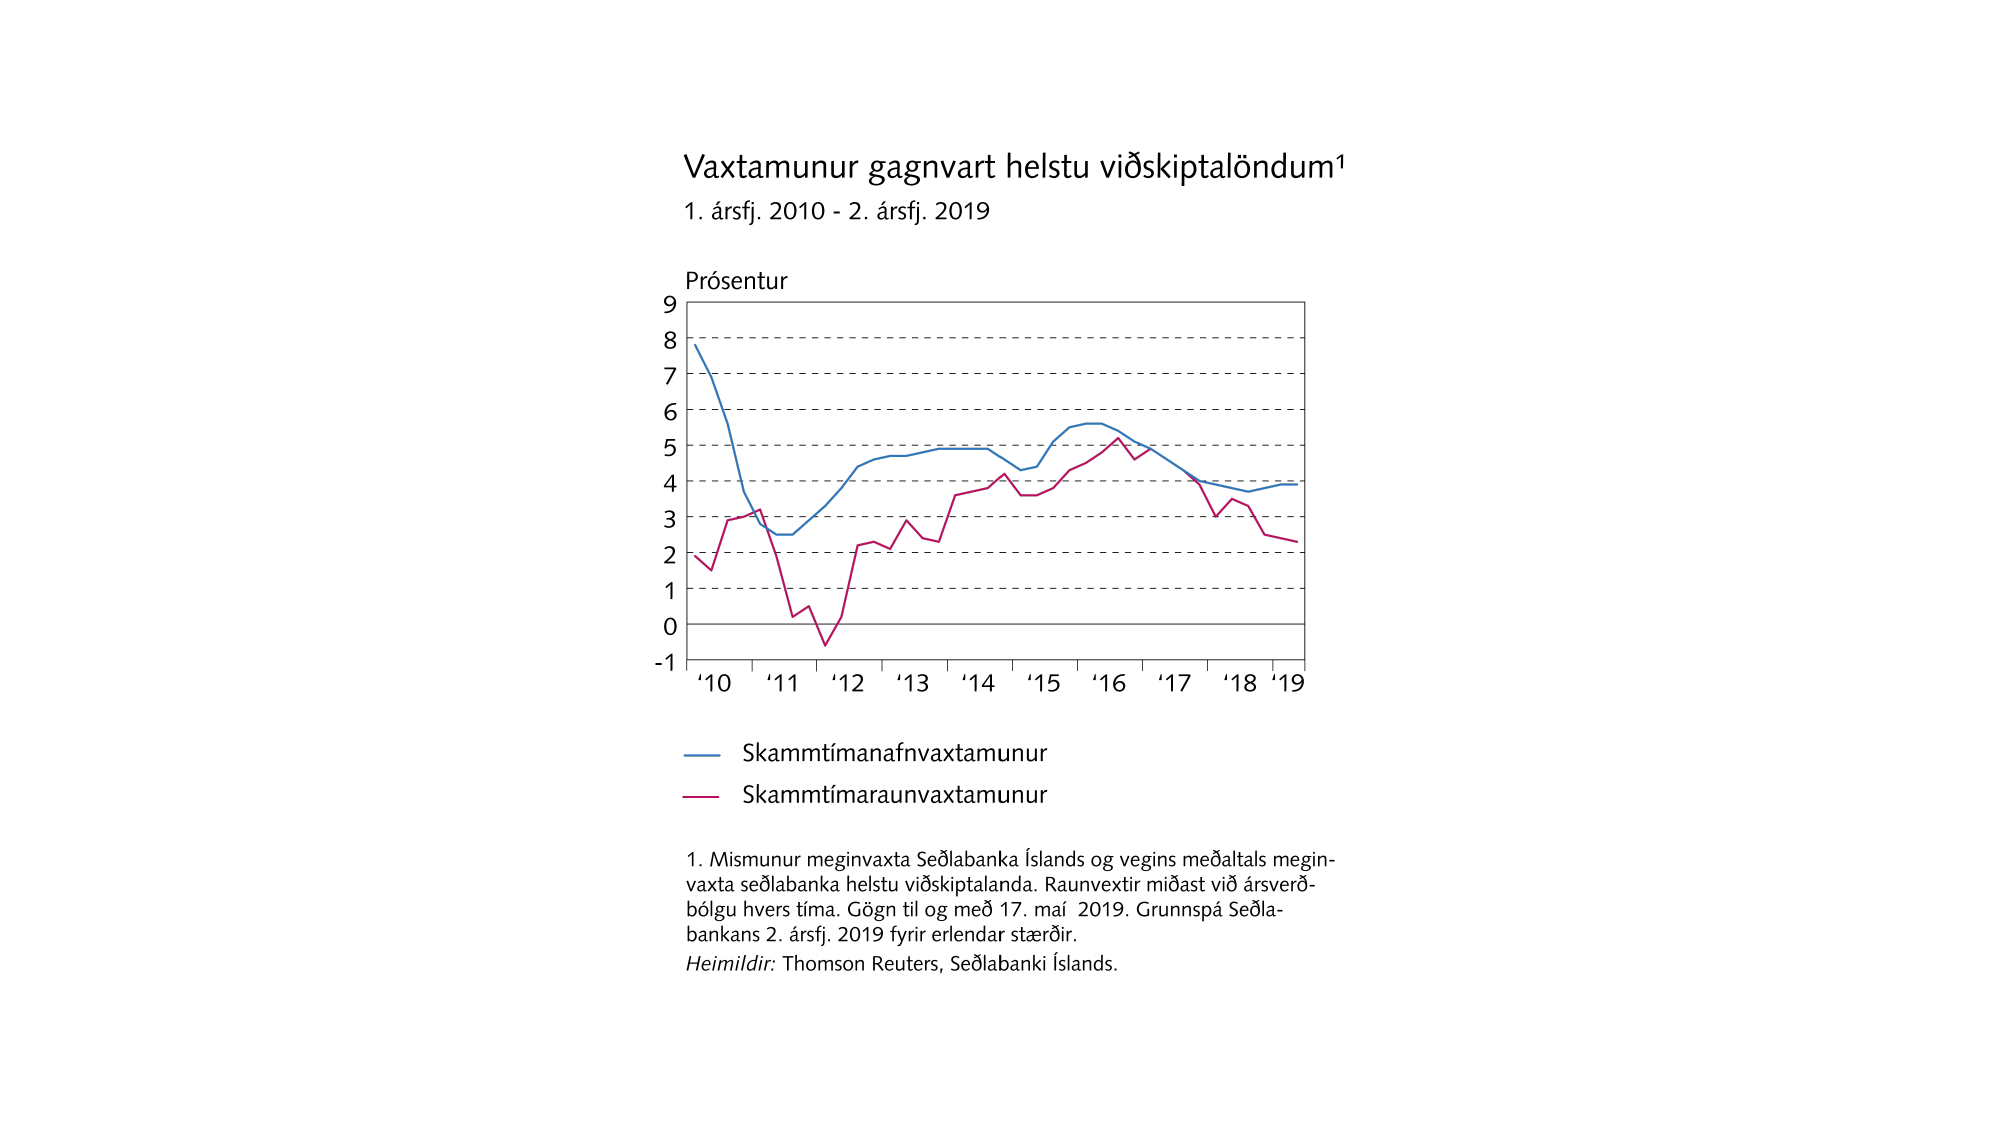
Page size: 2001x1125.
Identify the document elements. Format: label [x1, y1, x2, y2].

picture [653, 149, 1347, 976]
